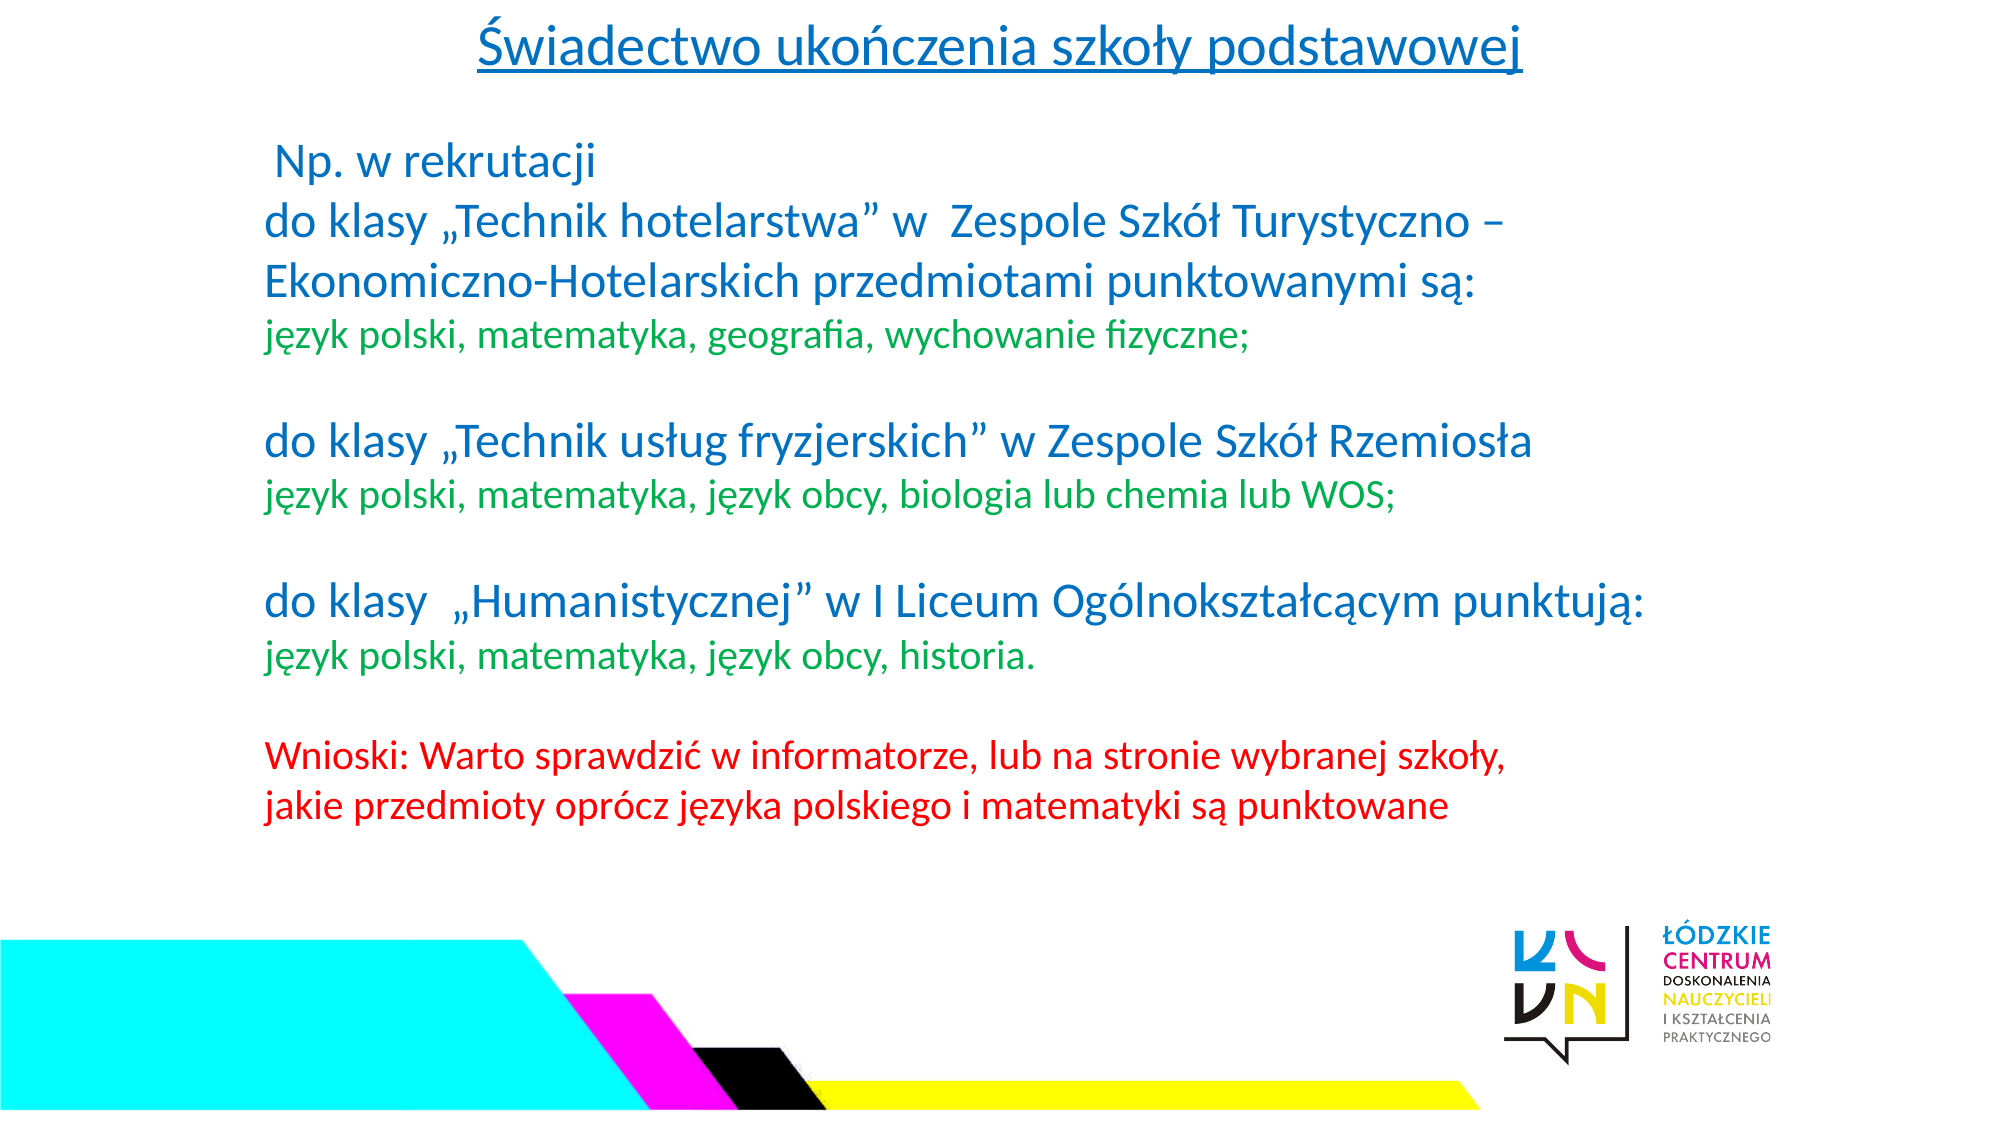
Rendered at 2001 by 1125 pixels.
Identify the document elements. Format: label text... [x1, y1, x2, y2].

text_box Świadectwo ukończenia szkoły podstawowej Np. w rekrutacji do klasy „Technik hotelarstwa” w Zespole Szkół Turystyczno – Ekonomiczno-Hotelarskich przedmiotami punktowanymi są: język polski, matematyka, geografia, wychowanie fizyczne; do klasy „Technik usług fryzjerskich” w Zespole Szkół Rzemiosła język polski, matematyka, język obcy, biologia lub chemia lub WOS; do klasy „Humanistycznej” w I Liceum Ogólnokształcącym punktują: język polski, matematyka, język obcy, historia. Wnioski: Warto sprawdzić w informatorze, lub na stronie wybranej szkoły, jakie przedmioty oprócz języka polskiego i matematyki są punktowane [249, 0, 1750, 835]
picture [1504, 919, 1771, 1066]
picture [0, 939, 1482, 1111]
text_box [1201, 720, 1241, 781]
